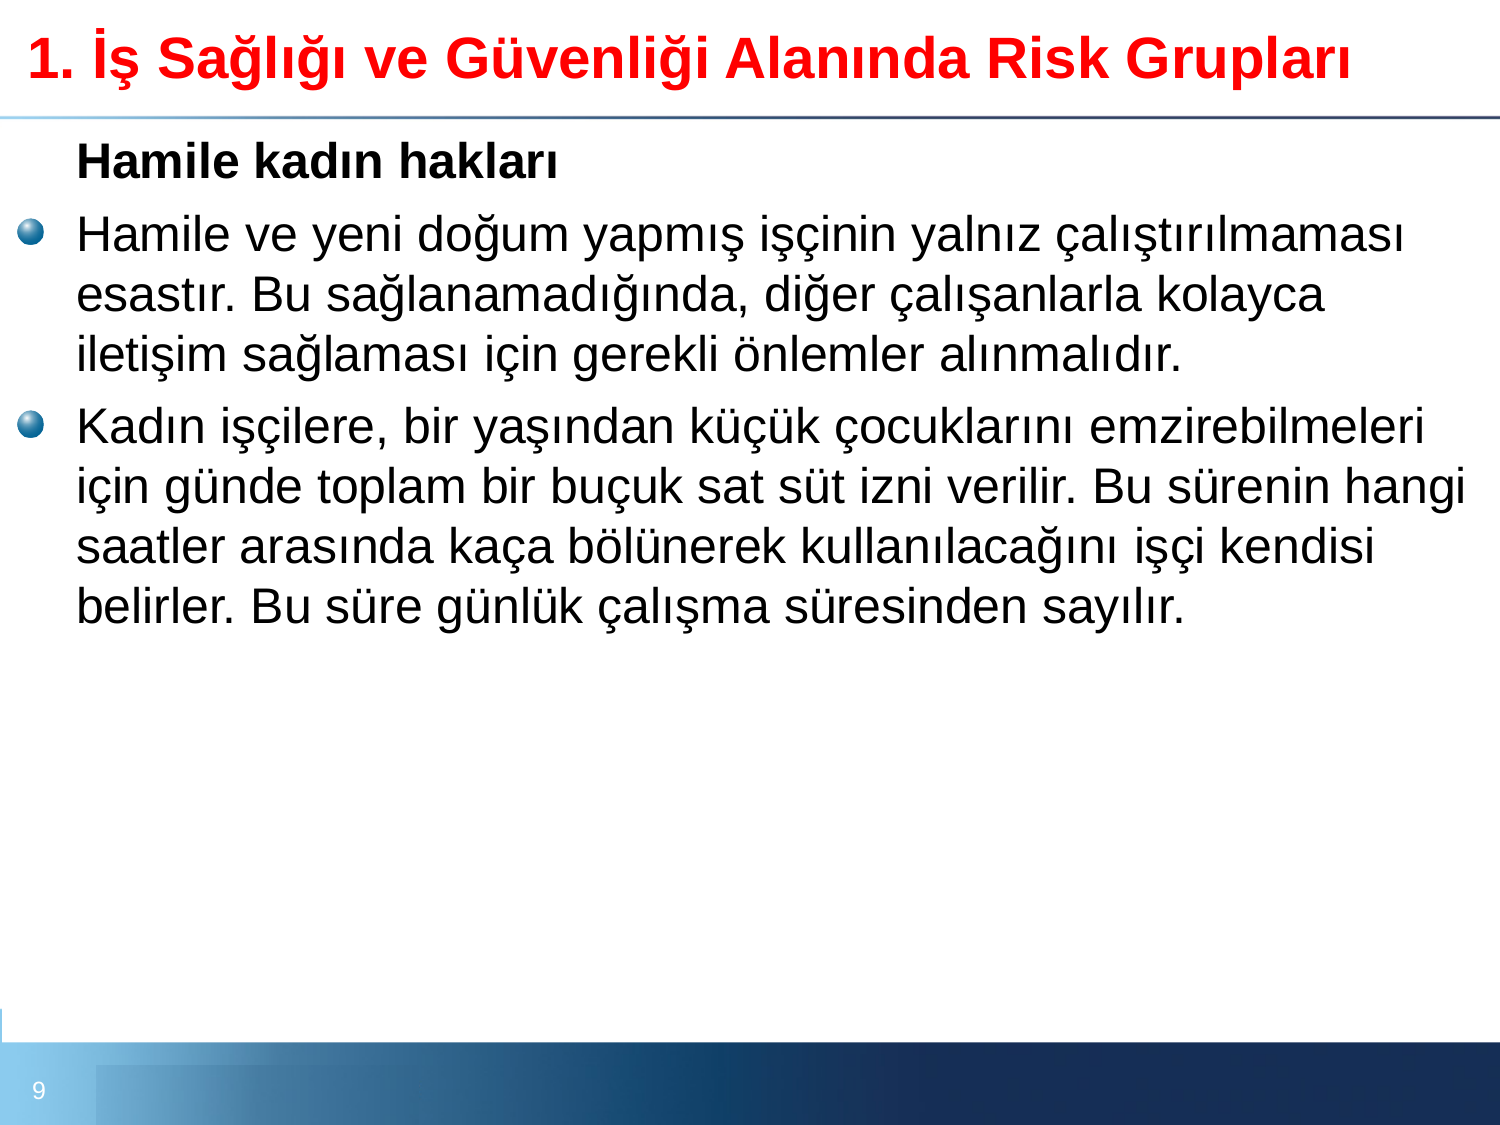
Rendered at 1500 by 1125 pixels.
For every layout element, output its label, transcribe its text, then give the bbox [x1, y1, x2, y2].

picture [0, 0, 1500, 1125]
picture [17, 410, 44, 438]
picture [37, 238, 44, 245]
slide_number 9 [16, 1066, 110, 1110]
list Hamile kadın hakları Hamile ve yeni doğum yapmış işçinin yalnız çalıştırılmaması esastır. Bu sağlanamadığında, diğer çalışanlarla kolayca iletişim sağlaması için gerekli önlemler alınmalıdır. Kadın işçilere, bir yaşından küçük çocuklarını emzirebilmeleri için günde toplam bir buçuk sat süt izni verilir. Bu sürenin hangi saatler arasında kaça bölünerek kullanılacağını işçi kendisi belirler. Bu süre günlük çalışma süresinden sayılır. [1, 121, 1500, 1043]
title 1. İş Sağlığı ve Güvenliği Alanında Risk Grupları [12, 6, 1381, 116]
picture [17, 218, 44, 245]
picture [37, 431, 44, 438]
